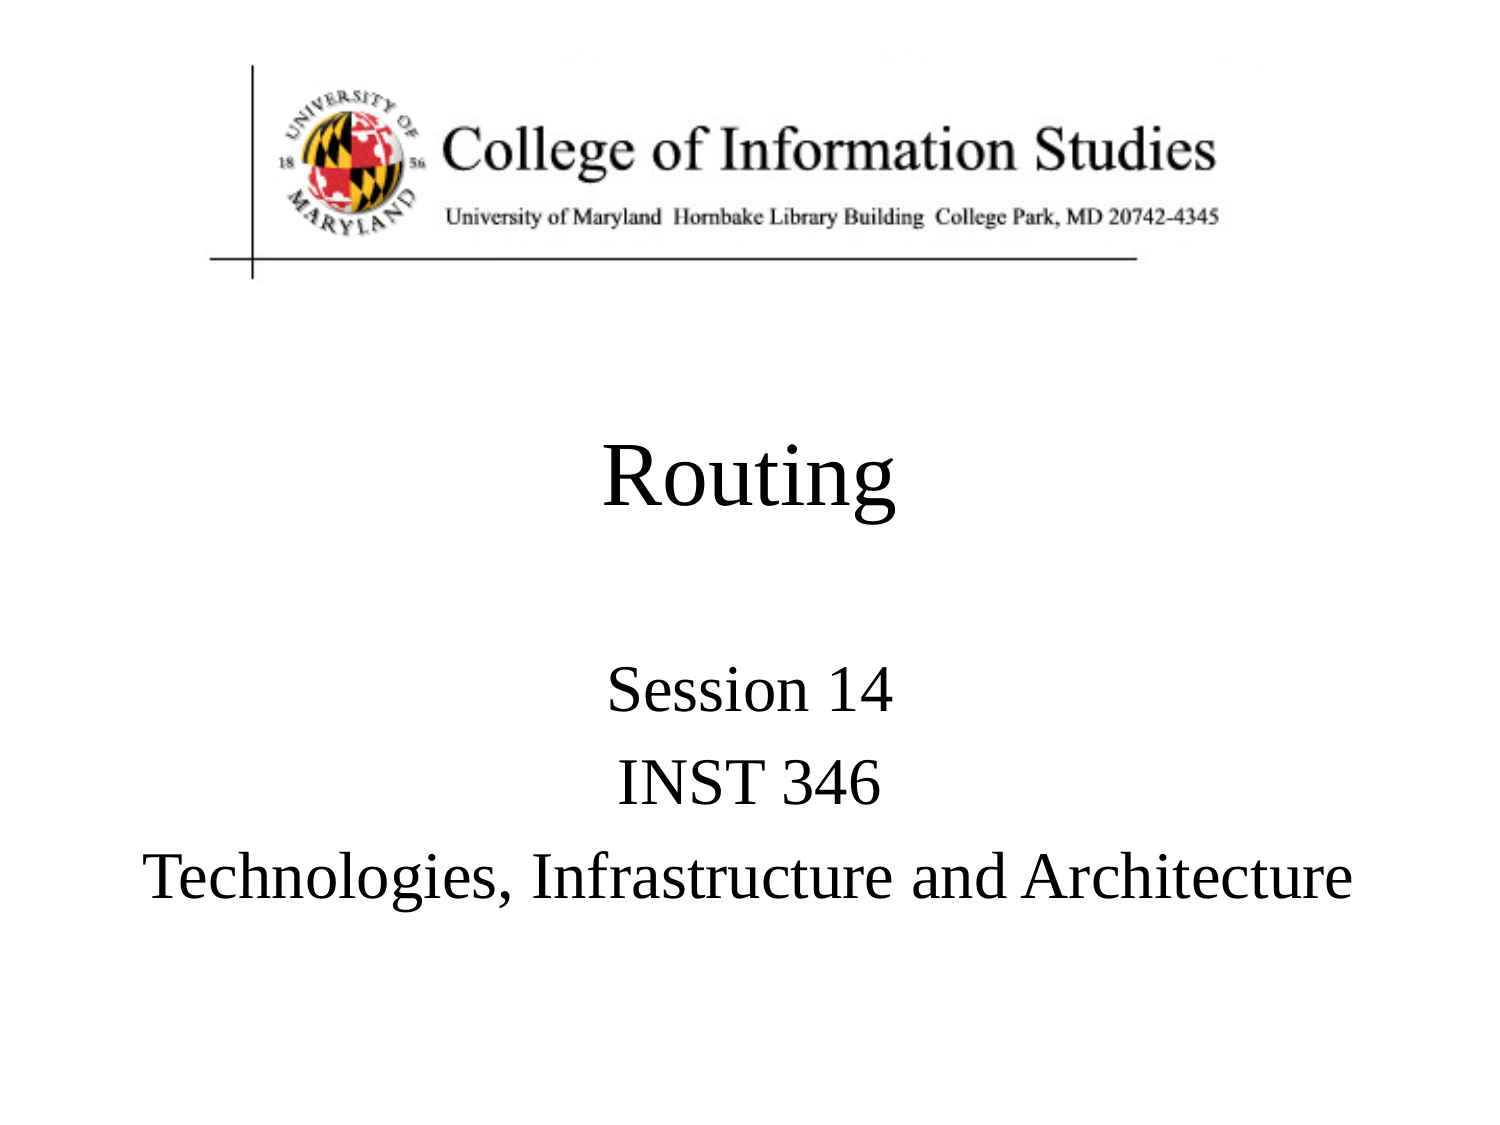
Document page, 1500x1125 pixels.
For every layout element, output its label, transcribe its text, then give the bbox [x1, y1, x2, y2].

subtitle Session 14 INST 346 Technologies, Infrastructure and Architecture [37, 637, 1463, 926]
picture [199, 49, 1347, 311]
title Routing [112, 374, 1388, 563]
